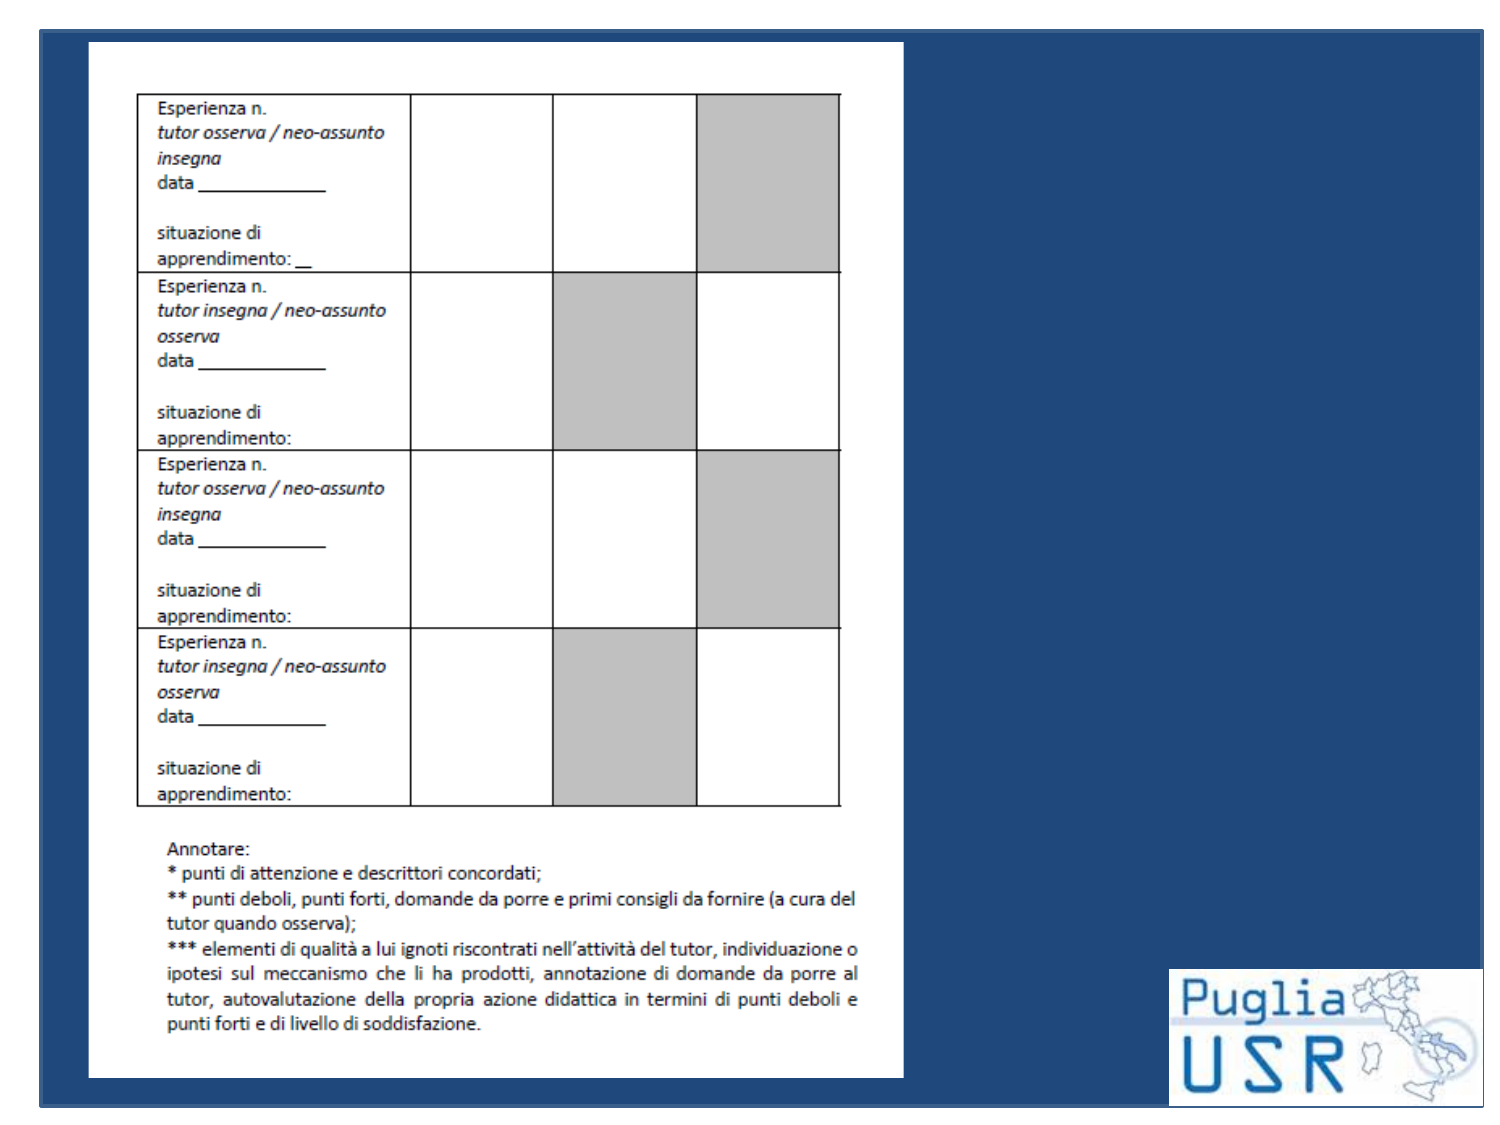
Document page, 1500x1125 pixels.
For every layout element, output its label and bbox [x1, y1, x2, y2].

text_box [39, 29, 1484, 1108]
picture [88, 42, 904, 1078]
picture [1169, 969, 1483, 1107]
